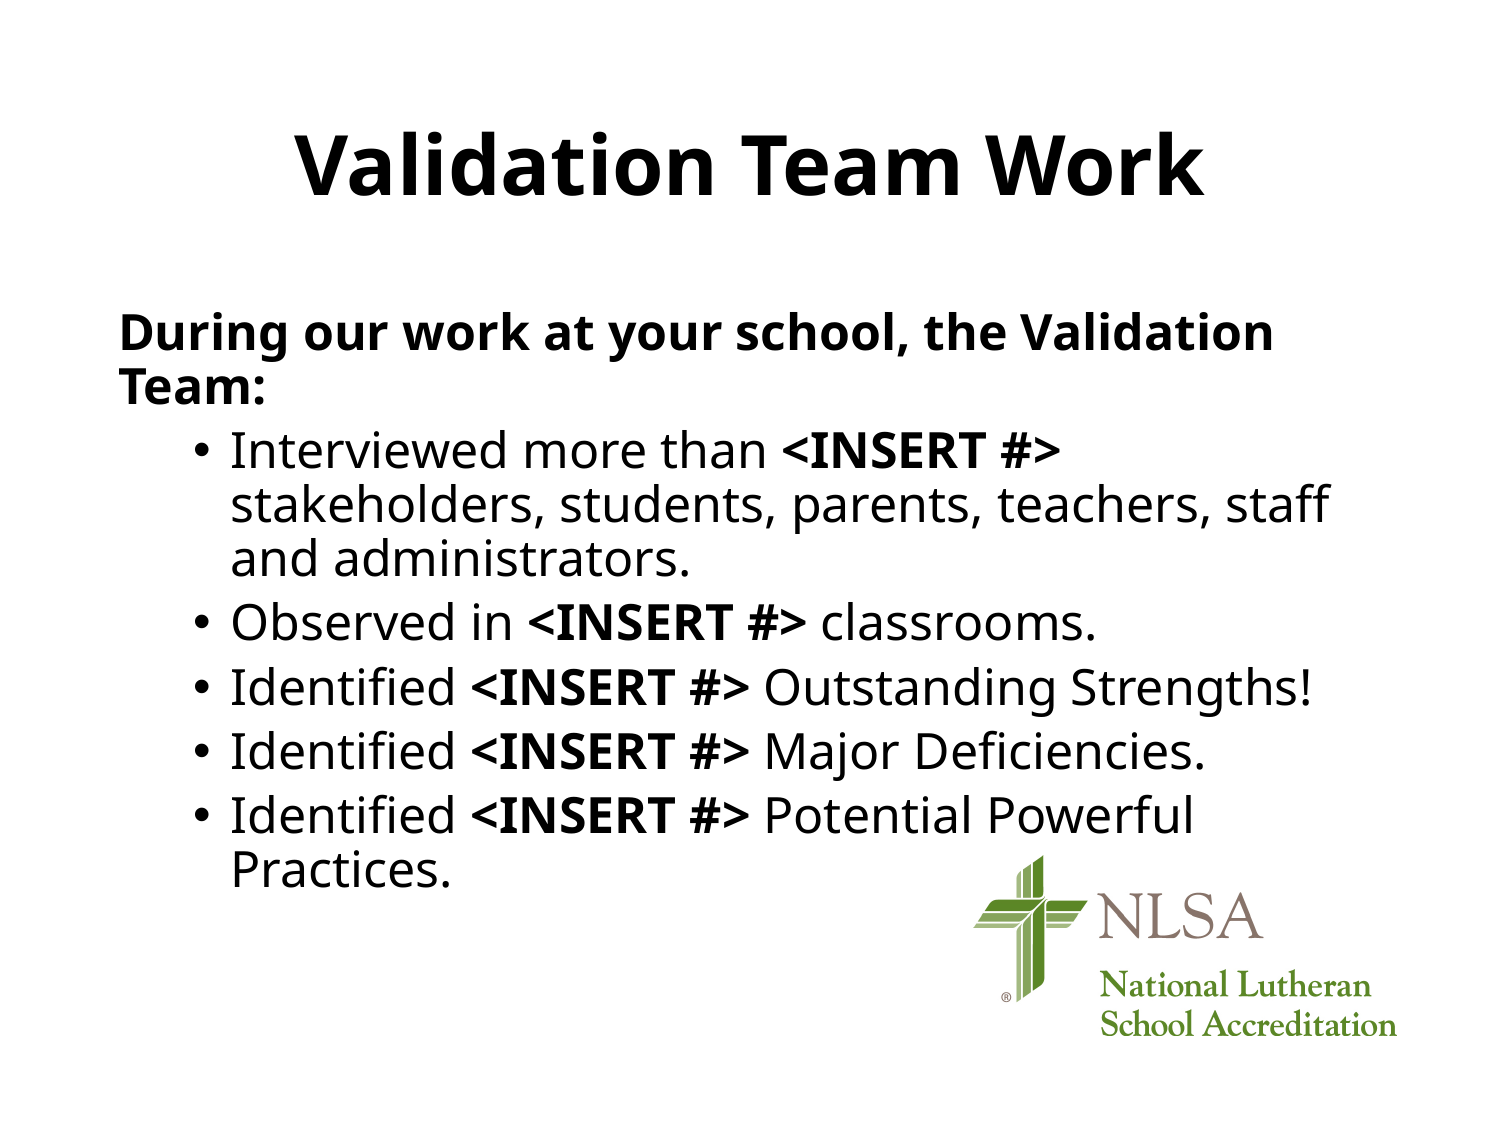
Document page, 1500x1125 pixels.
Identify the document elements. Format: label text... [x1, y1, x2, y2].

picture [973, 855, 1397, 1036]
list During our work at your school, the Validation Team: Interviewed more than <INSERT #> stakeholders, students, parents, teachers, staff and administrators. Observed in <INSERT #> classrooms. Identified <INSERT #> Outstanding Strengths! Identified <INSERT #> Major Deficiencies. Identified <INSERT #> Potential Powerful Practices. [103, 299, 1397, 1014]
title Validation Team Work [103, 59, 1397, 278]
